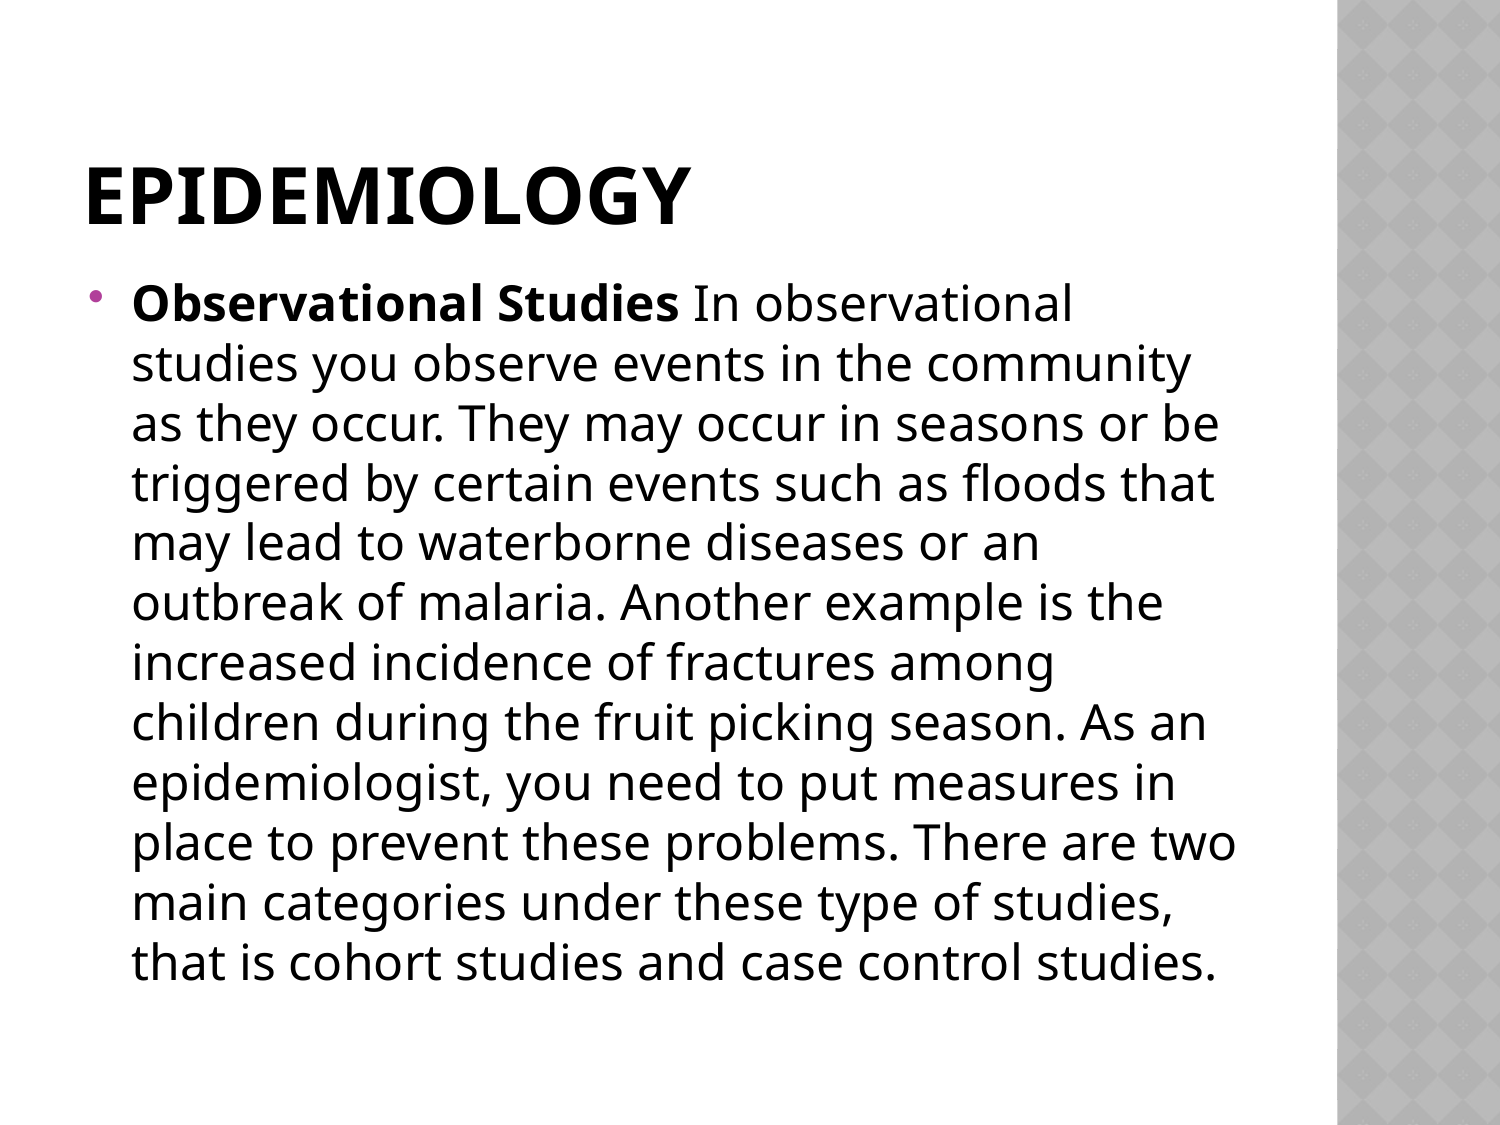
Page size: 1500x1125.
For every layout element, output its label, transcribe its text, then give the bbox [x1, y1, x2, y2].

title EPIDEMIOLOGY [75, 52, 1263, 240]
list Observational Studies In observational studies you observe events in the community as they occur. They may occur in seasons or be triggered by certain events such as floods that may lead to waterborne diseases or an outbreak of malaria. Another example is the increased incidence of fractures among children during the fruit picking season. As an epidemiologist, you need to put measures in place to prevent these problems. There are two main categories under these type of studies, that is cohort studies and case control studies. [75, 264, 1263, 1059]
